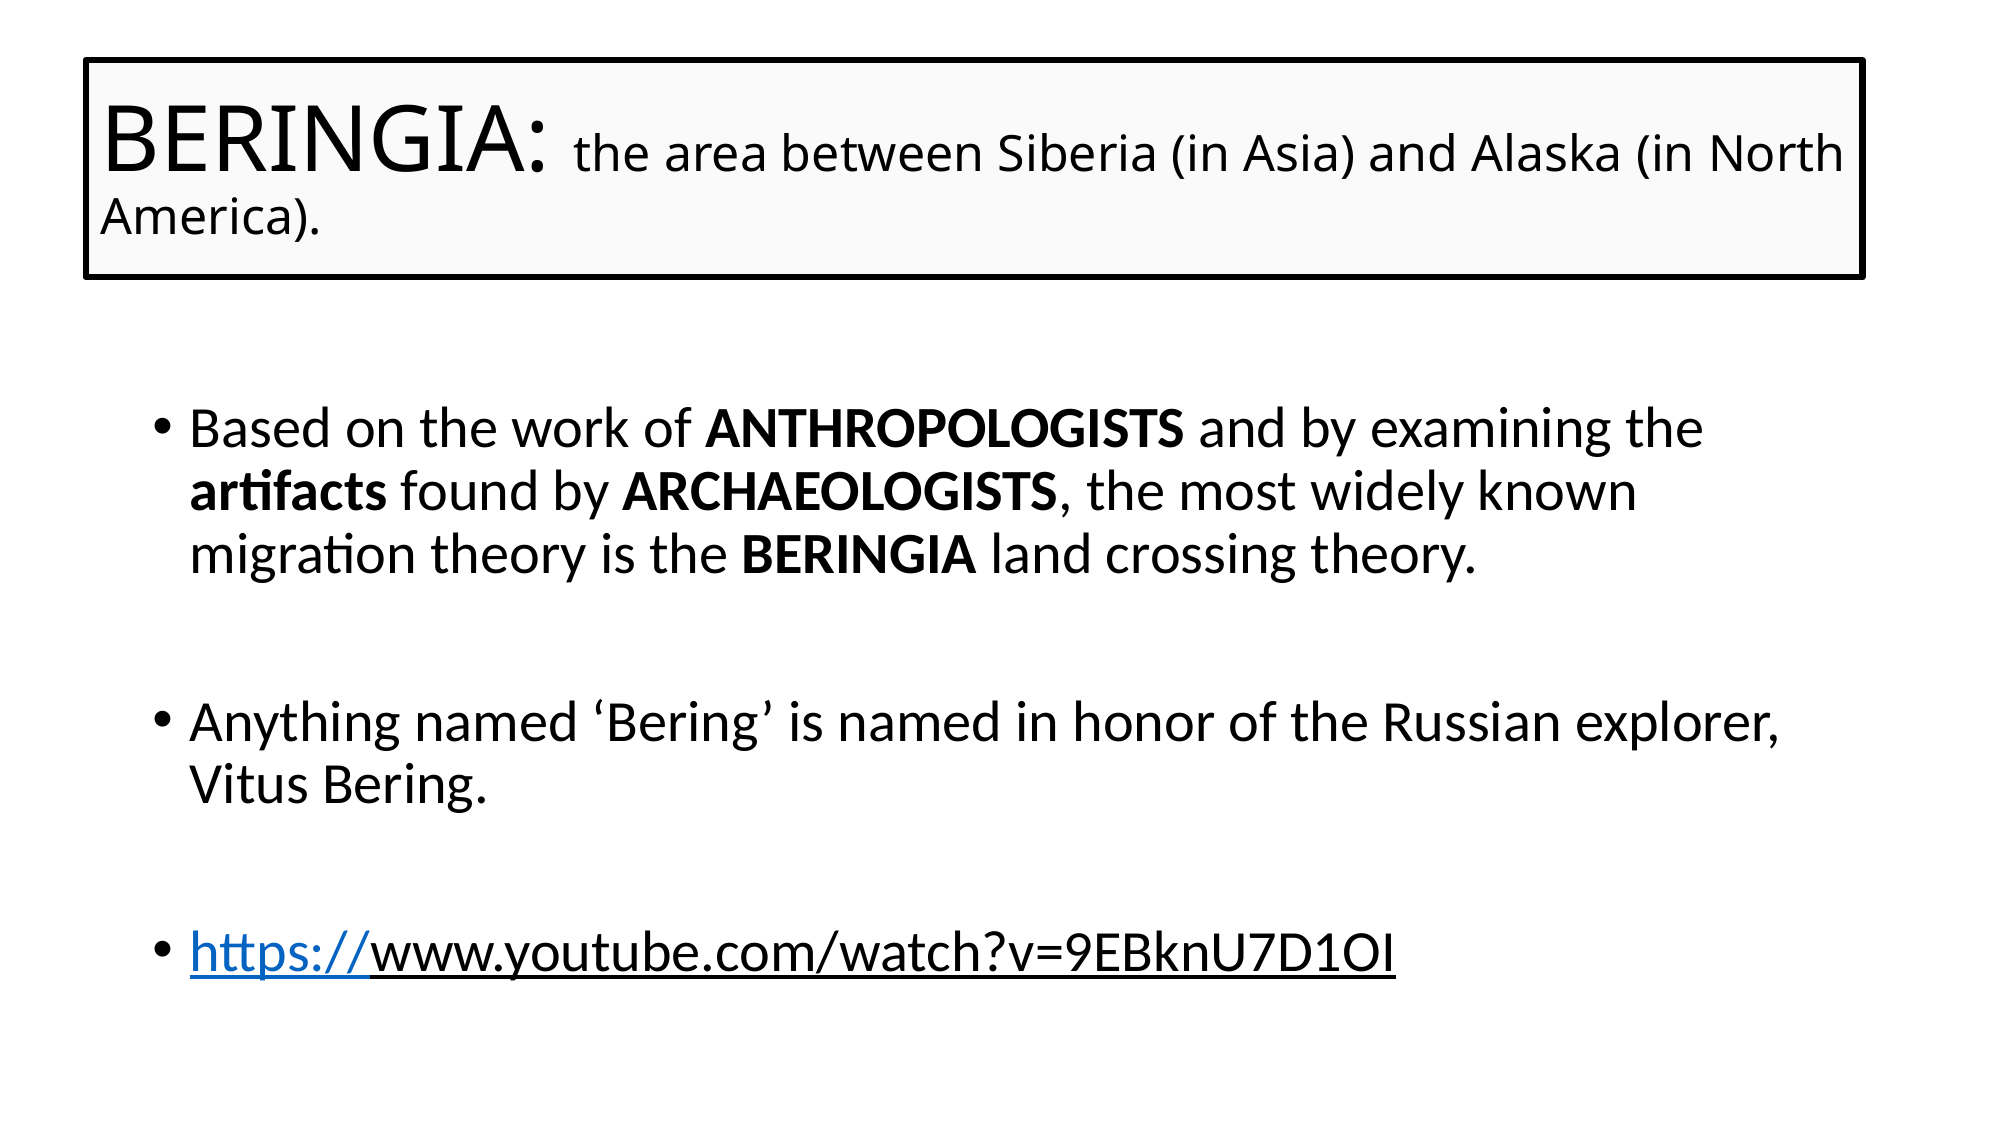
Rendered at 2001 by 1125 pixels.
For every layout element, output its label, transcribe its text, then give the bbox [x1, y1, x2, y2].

title BERINGIA: the area between Siberia (in Asia) and Alaska (in North America). [85, 59, 1863, 278]
list Based on the work of anthropologists and by examining the artifacts found by archaeologists, the most widely known migration theory is the Beringia land crossing theory. Anything named ‘Bering’ is named in honor of the Russian explorer, Vitus Bering. https://www.youtube.com/watch?v=9EBknU7D1OI [137, 299, 1863, 1014]
